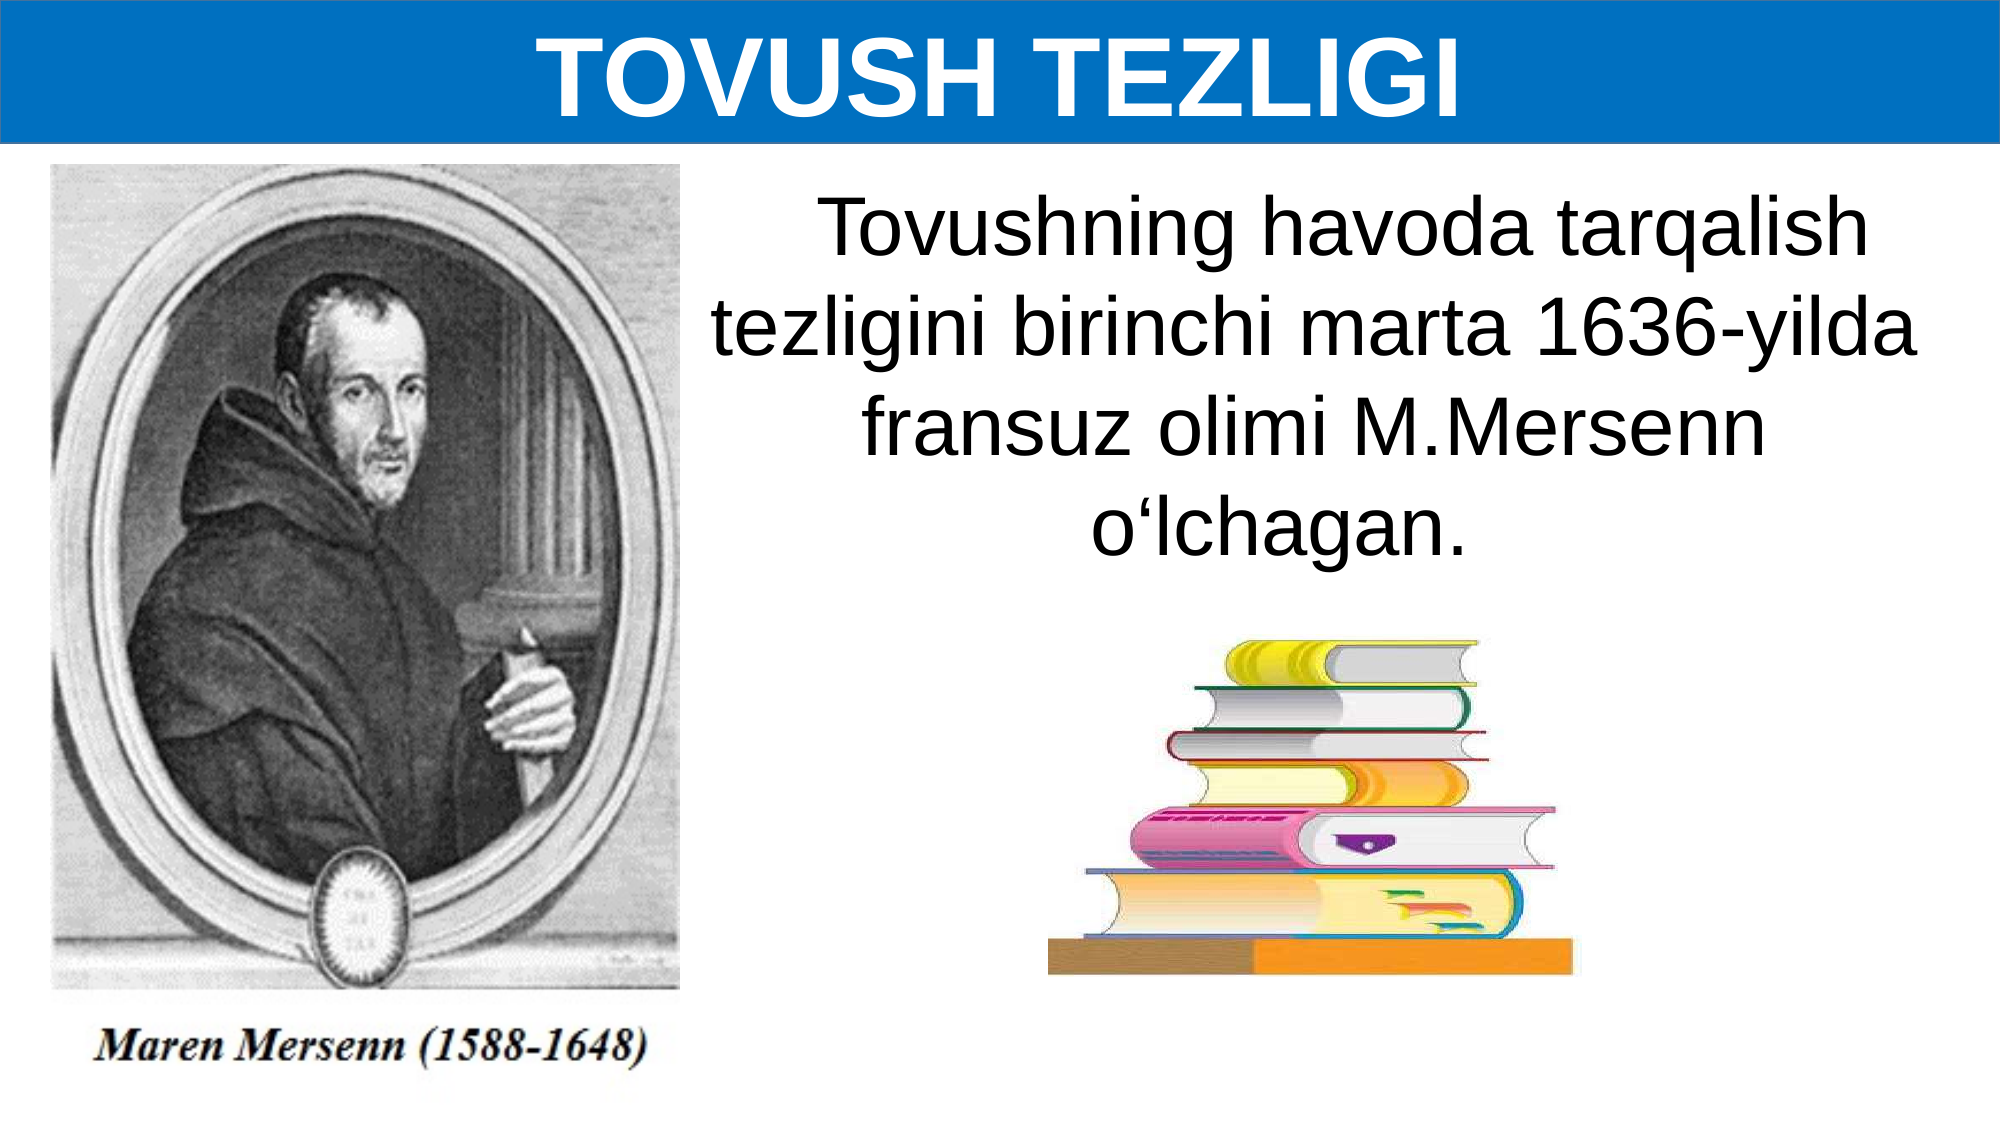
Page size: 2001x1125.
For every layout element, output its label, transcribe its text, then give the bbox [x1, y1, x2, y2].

text_box Tovushning havoda tarqalish tezligini birinchi marta 1636-yilda fransuz olimi M.Mersenn o‘lchagan. [680, 164, 1982, 680]
picture [1048, 634, 1582, 978]
picture [49, 164, 680, 1105]
text_box TOVUSH TEZLIGI [0, 0, 2000, 144]
